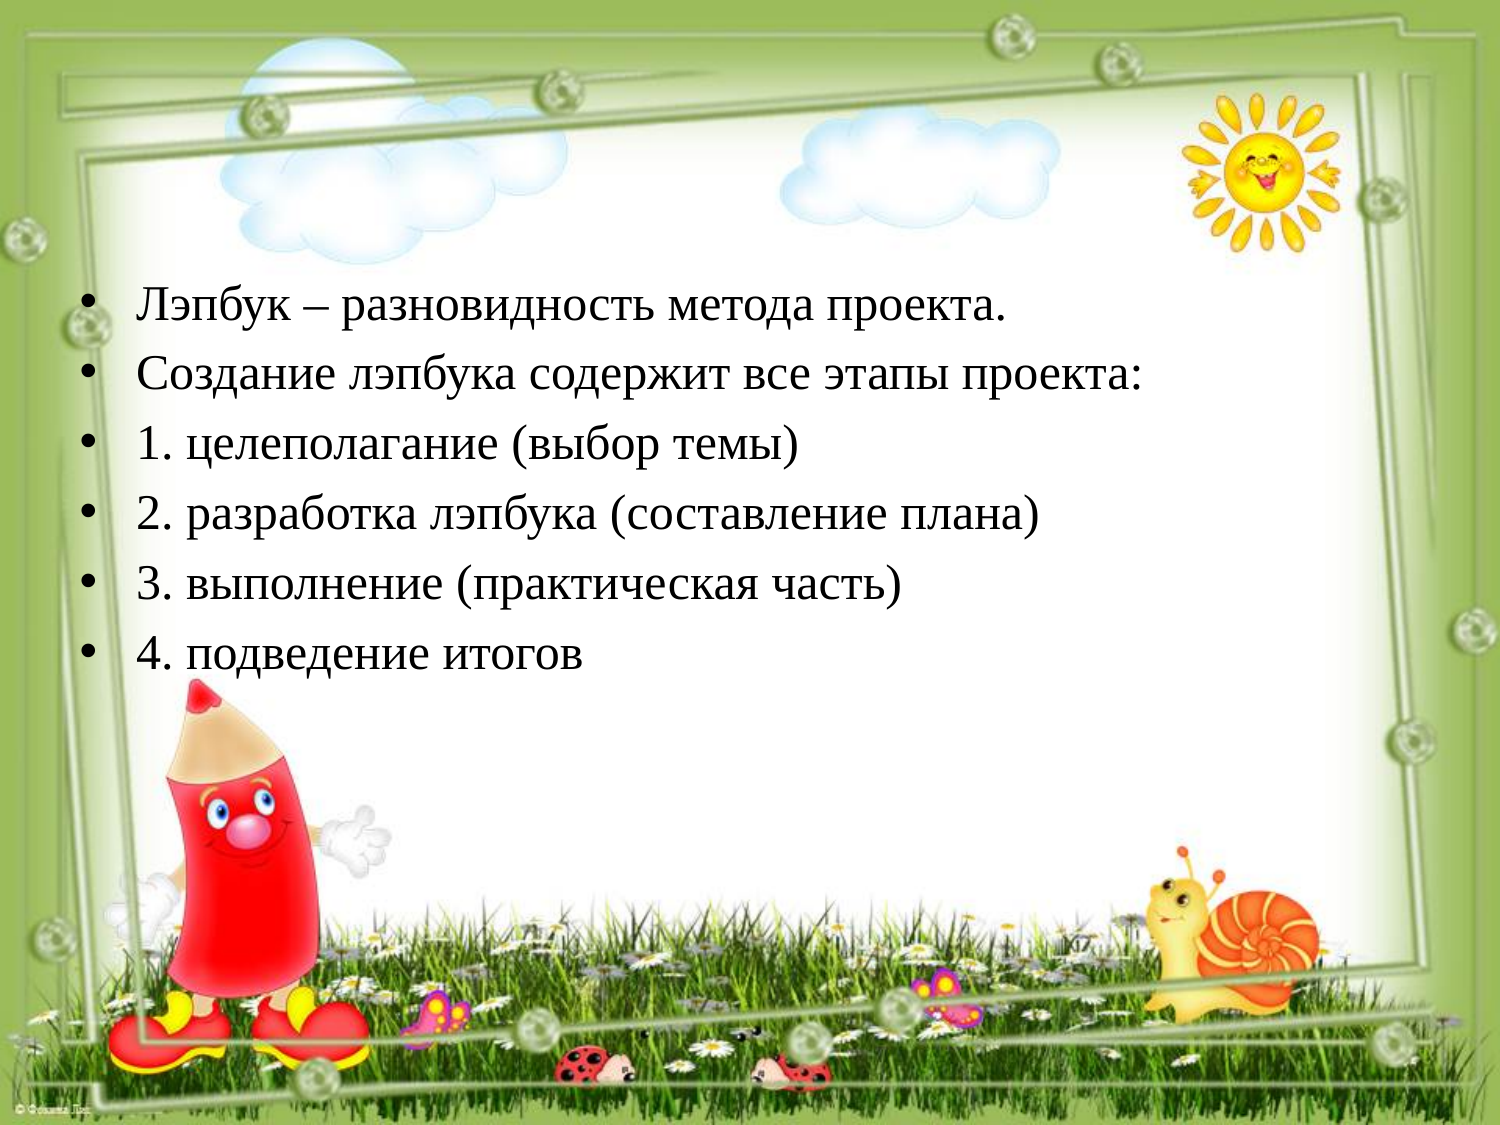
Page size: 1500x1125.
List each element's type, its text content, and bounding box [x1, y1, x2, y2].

picture [0, 0, 1500, 1125]
list Лэпбук – разновидность метода проекта. Создание лэпбука содержит все этапы проекта: 1. целеполагание (выбор темы) 2. разработка лэпбука (составление плана) 3. выполнение (практическая часть) 4. подведение итогов [64, 262, 1353, 787]
